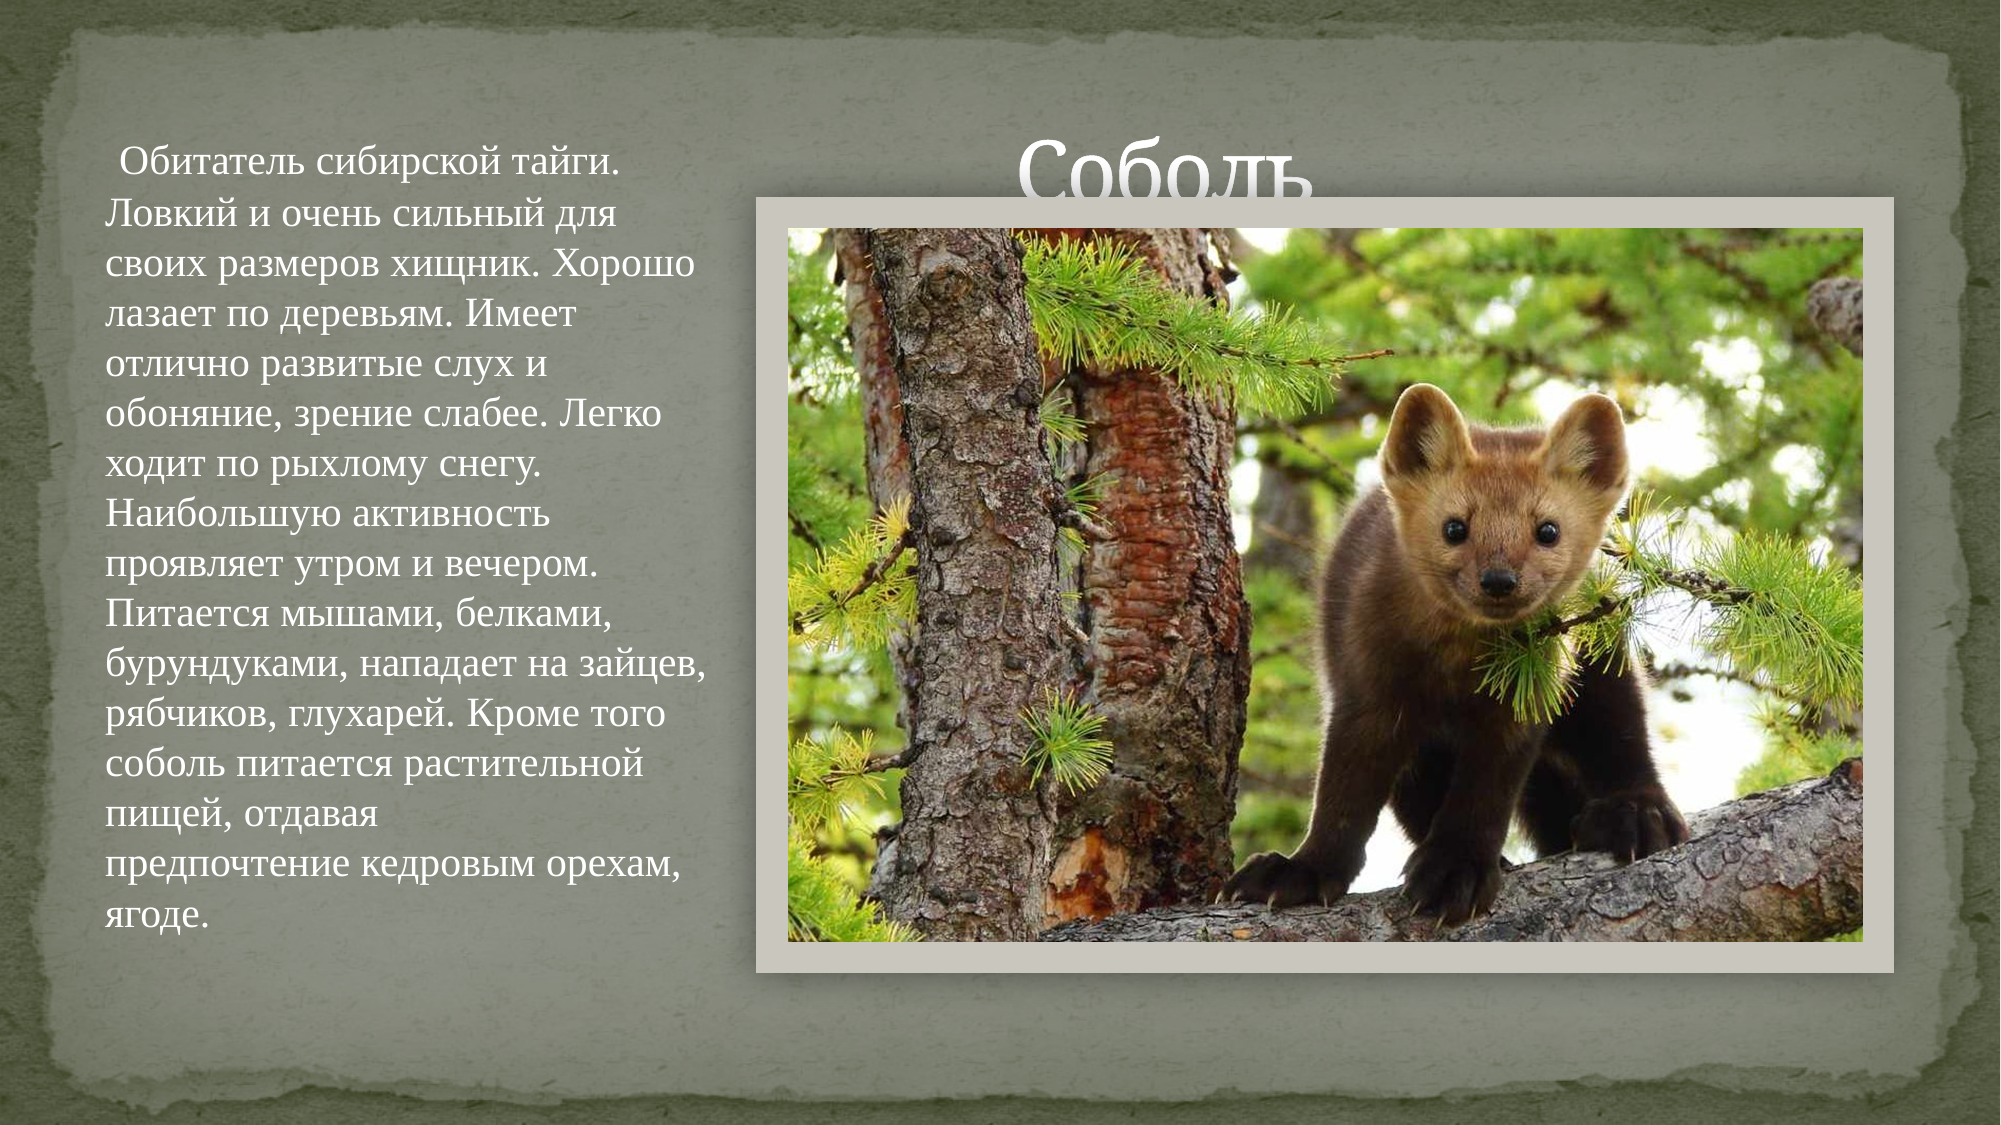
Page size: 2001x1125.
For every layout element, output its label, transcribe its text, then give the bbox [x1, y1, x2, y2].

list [790, 231, 1862, 940]
title Соболь [999, 10, 1957, 229]
list Обитатель сибирской тайги. Ловкий и очень сильный для своих размеров хищник. Хорошо лазает по деревьям. Имеет отлично развитые слух и обоняние, зрение слабее. Легко ходит по рыхлому снегу. Наибольшую активность проявляет утром и вечером. Питается мышами, белками, бурундуками, нападает на зайцев, рябчиков, глухарей. Кроме того соболь питается растительной пищей, отдавая предпочтение кедровым орехам, ягоде. [90, 112, 734, 969]
